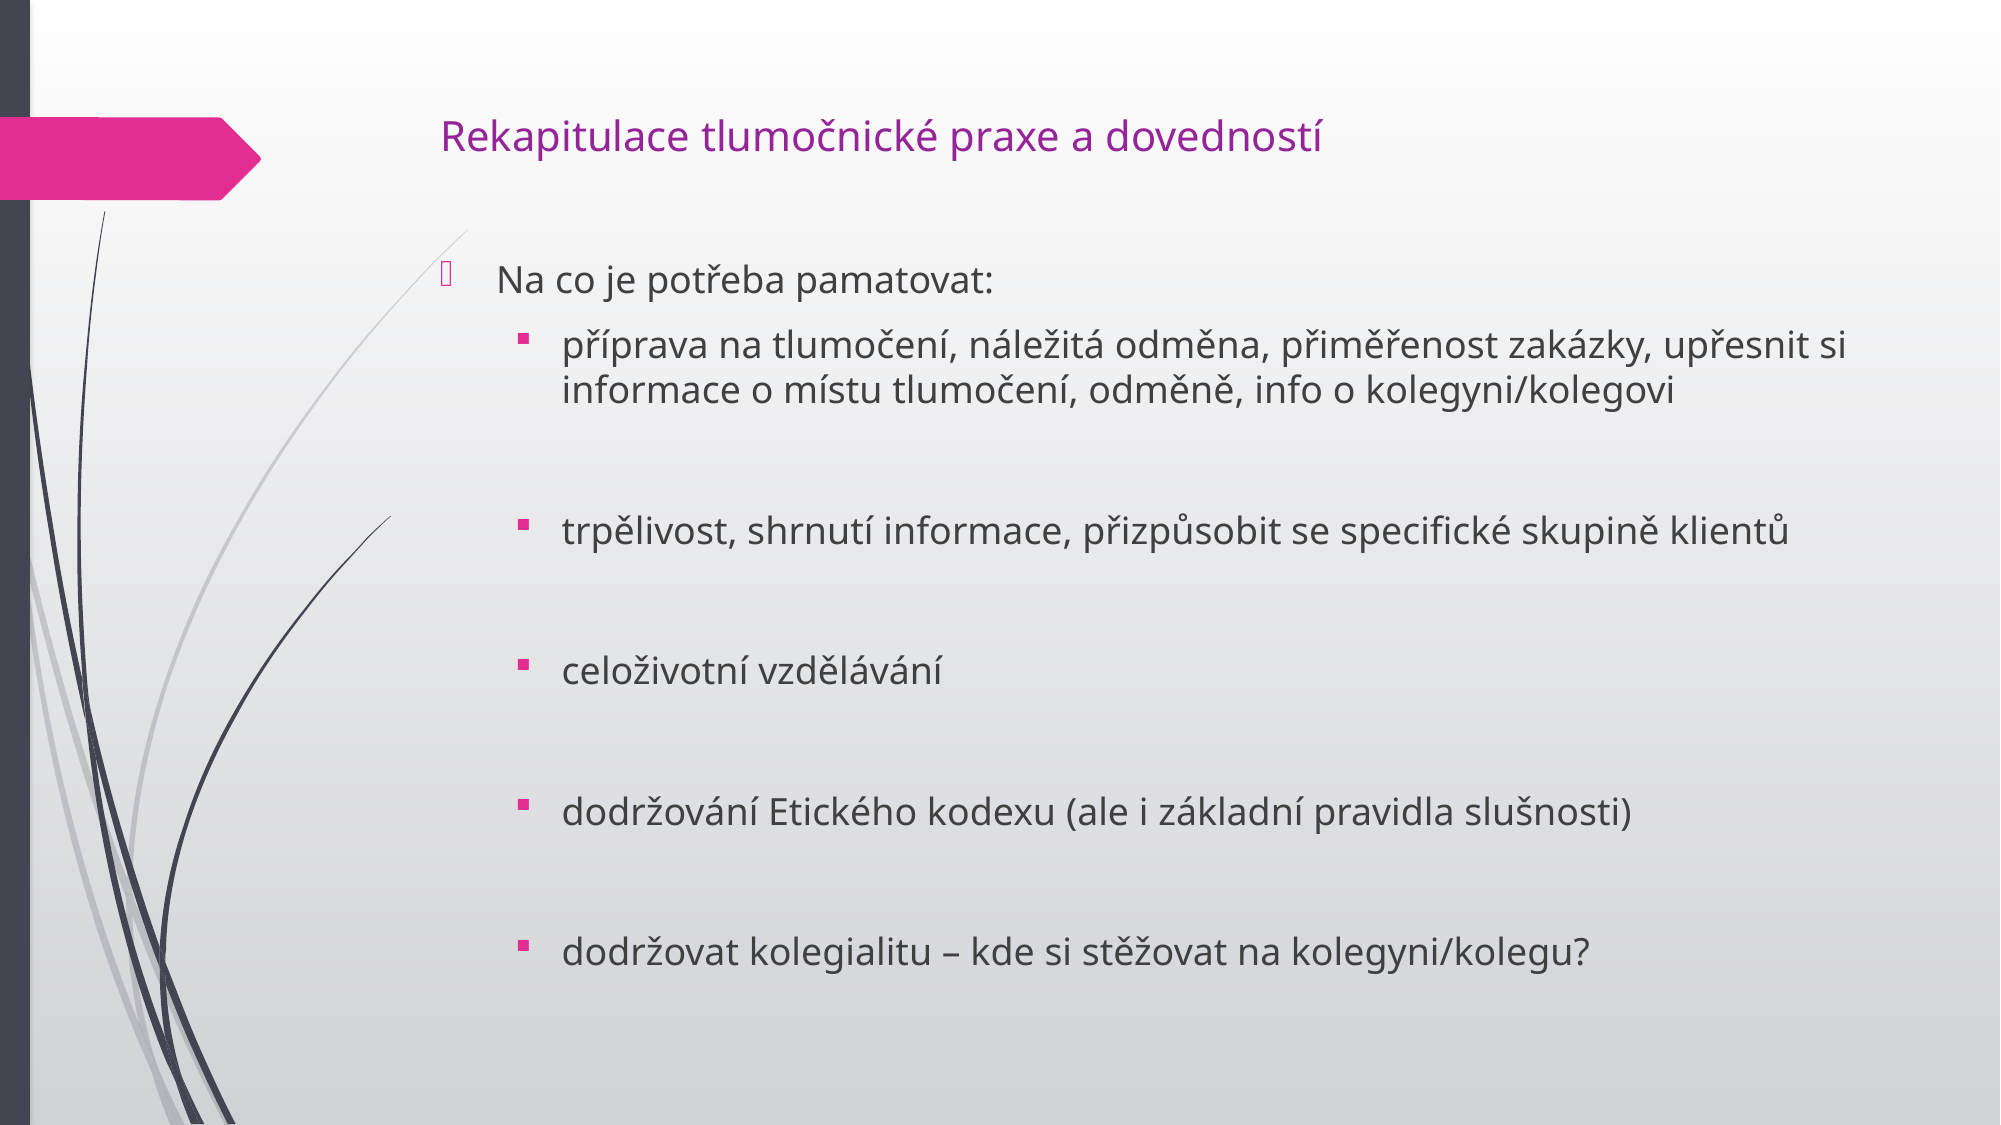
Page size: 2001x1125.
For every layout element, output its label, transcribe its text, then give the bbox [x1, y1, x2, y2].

title Rekapitulace tlumočnické praxe a dovedností [425, 102, 1888, 205]
list Na co je potřeba pamatovat: příprava na tlumočení, náležitá odměna, přiměřenost zakázky, upřesnit si informace o místu tlumočení, odměně, info o kolegyni/kolegovi trpělivost, shrnutí informace, přizpůsobit se specifické skupině klientů celoživotní vzdělávání dodržování Etického kodexu (ale i základní pravidla slušnosti) dodržovat kolegialitu – kde si stěžovat na kolegyni/kolegu? [424, 248, 1888, 1053]
